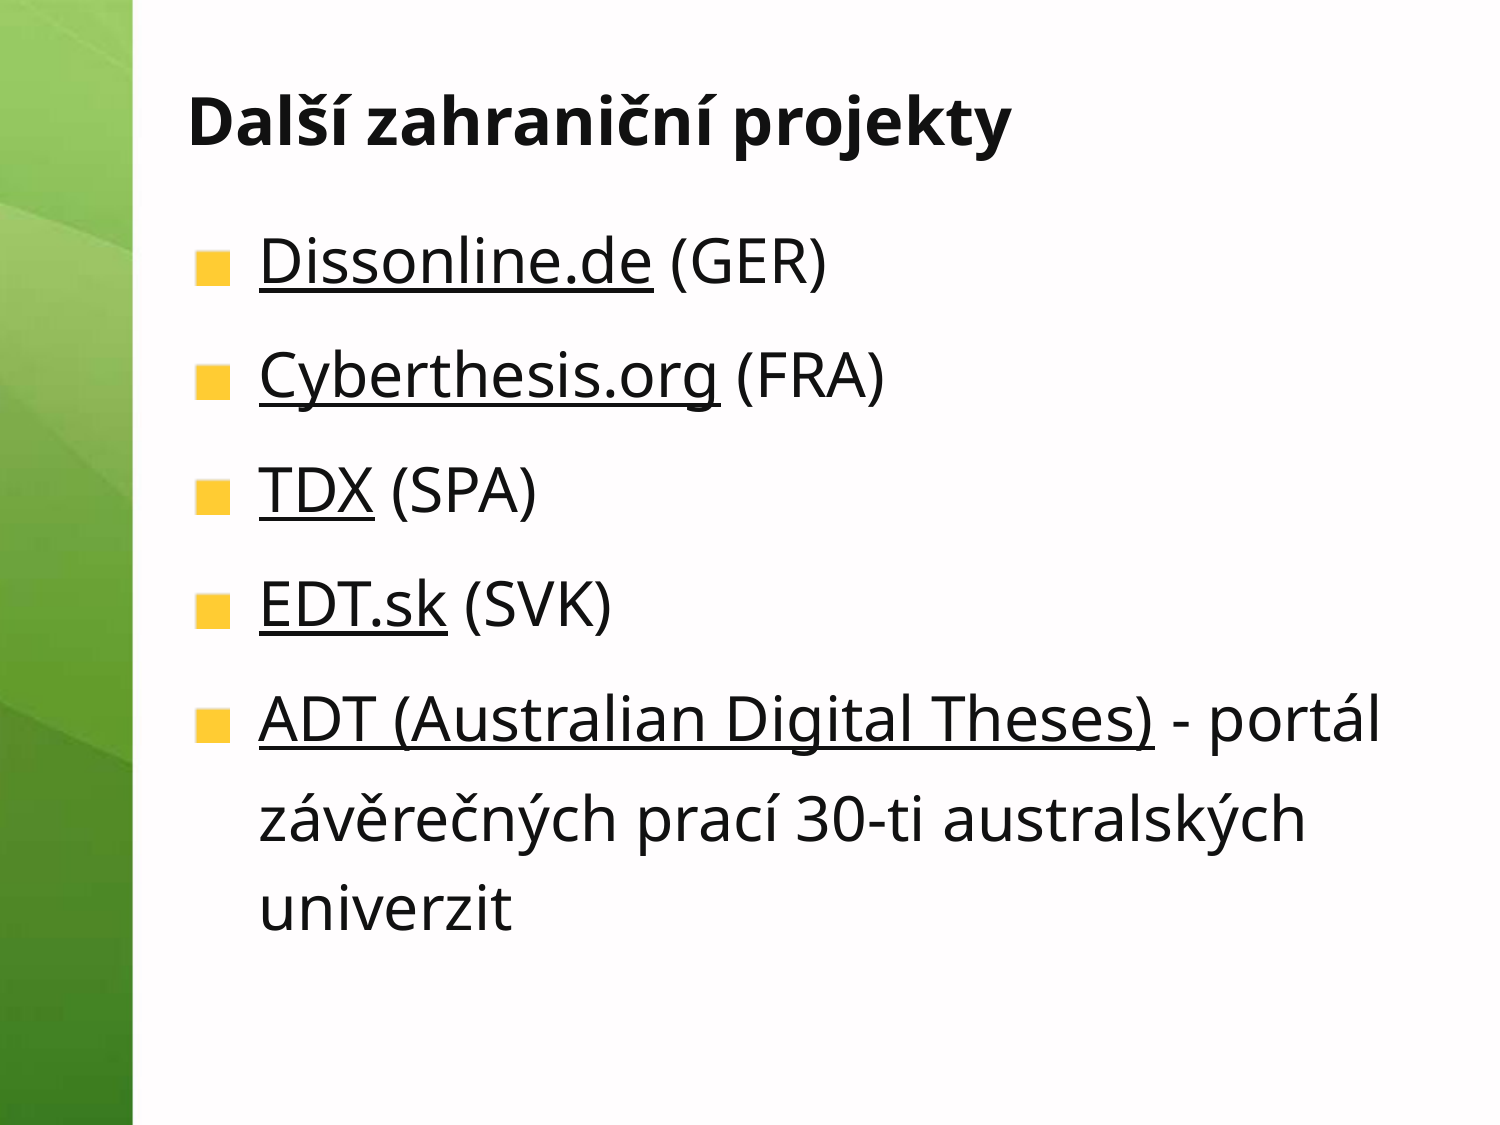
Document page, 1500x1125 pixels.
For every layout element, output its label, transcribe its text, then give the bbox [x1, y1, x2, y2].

list Dissonline.de (GER) Cyberthesis.org (FRA) TDX (SPA) EDT.sk (SVK) ADT (Australian Digital Theses) - portál závěrečných prací 30-ti australských univerzit [171, 196, 1447, 1094]
picture [0, 0, 1500, 1125]
title Další zahraniční projekty [171, 77, 1447, 161]
